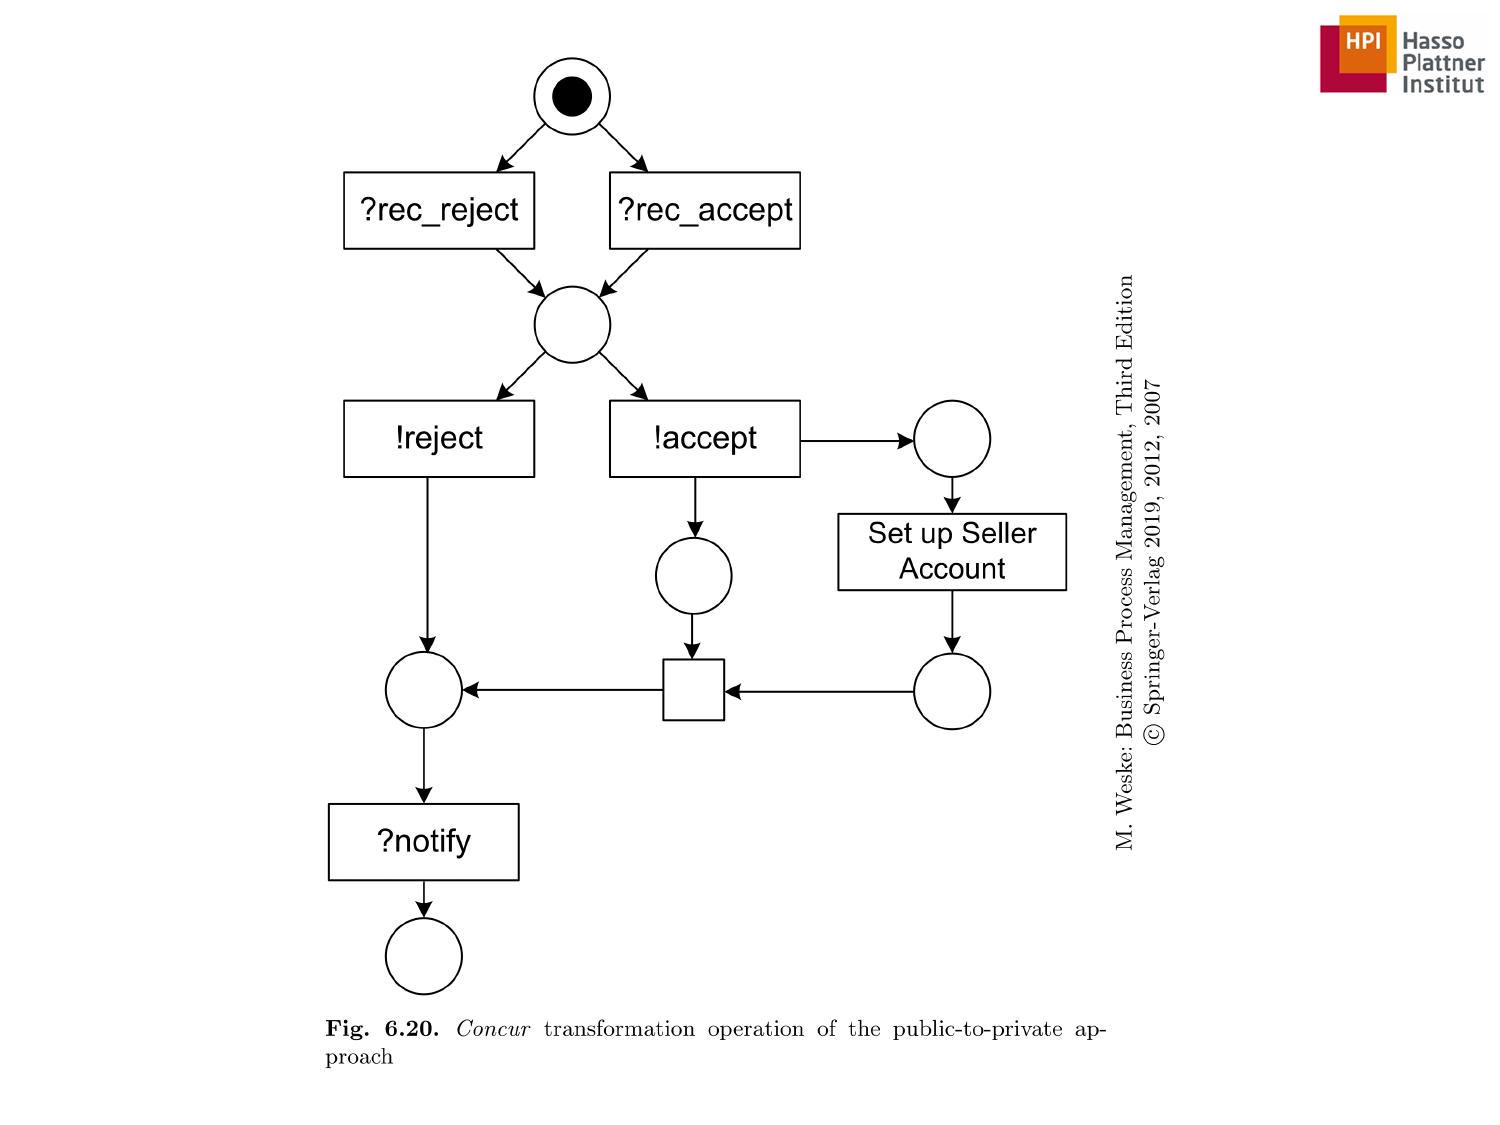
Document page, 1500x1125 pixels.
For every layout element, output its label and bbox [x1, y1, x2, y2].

picture [1318, 12, 1488, 95]
picture [323, 56, 1177, 1069]
